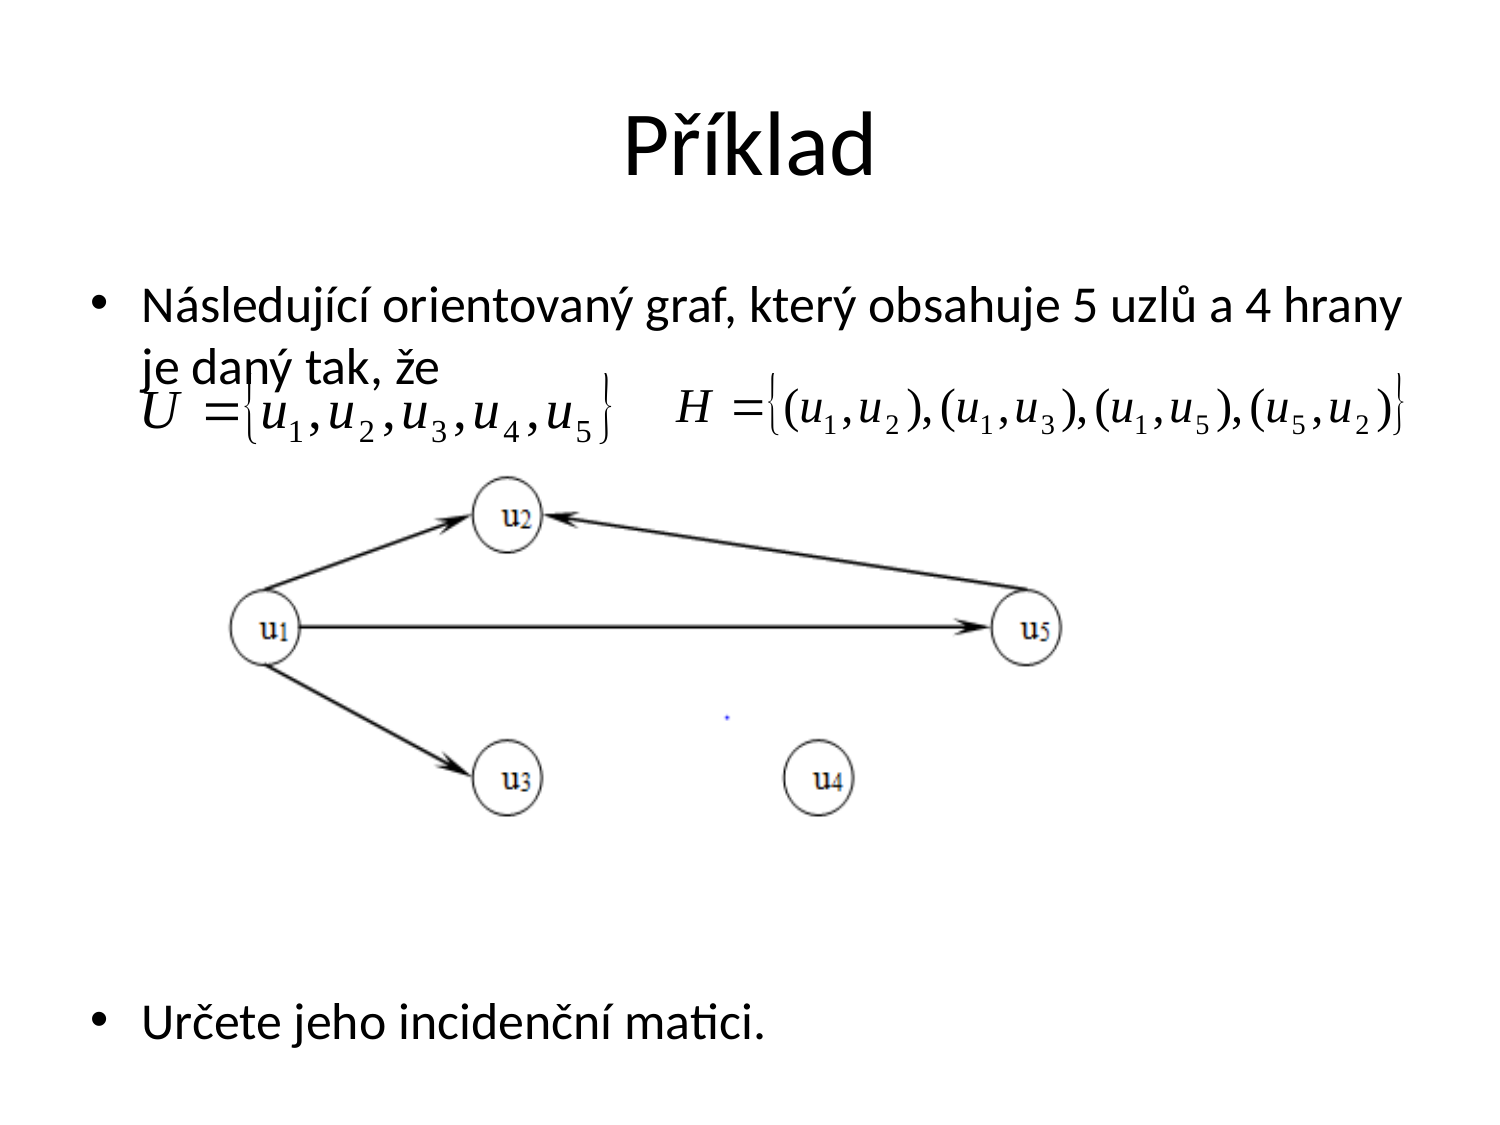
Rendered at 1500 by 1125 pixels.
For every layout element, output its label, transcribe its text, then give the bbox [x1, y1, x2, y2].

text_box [135, 373, 626, 457]
picture [170, 455, 1105, 844]
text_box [667, 373, 1416, 447]
title Příklad [75, 45, 1425, 233]
list Následující orientovaný graf, který obsahuje 5 uzlů a 4 hrany je daný tak, že Určete jeho incidenční matici. [75, 262, 1425, 1059]
